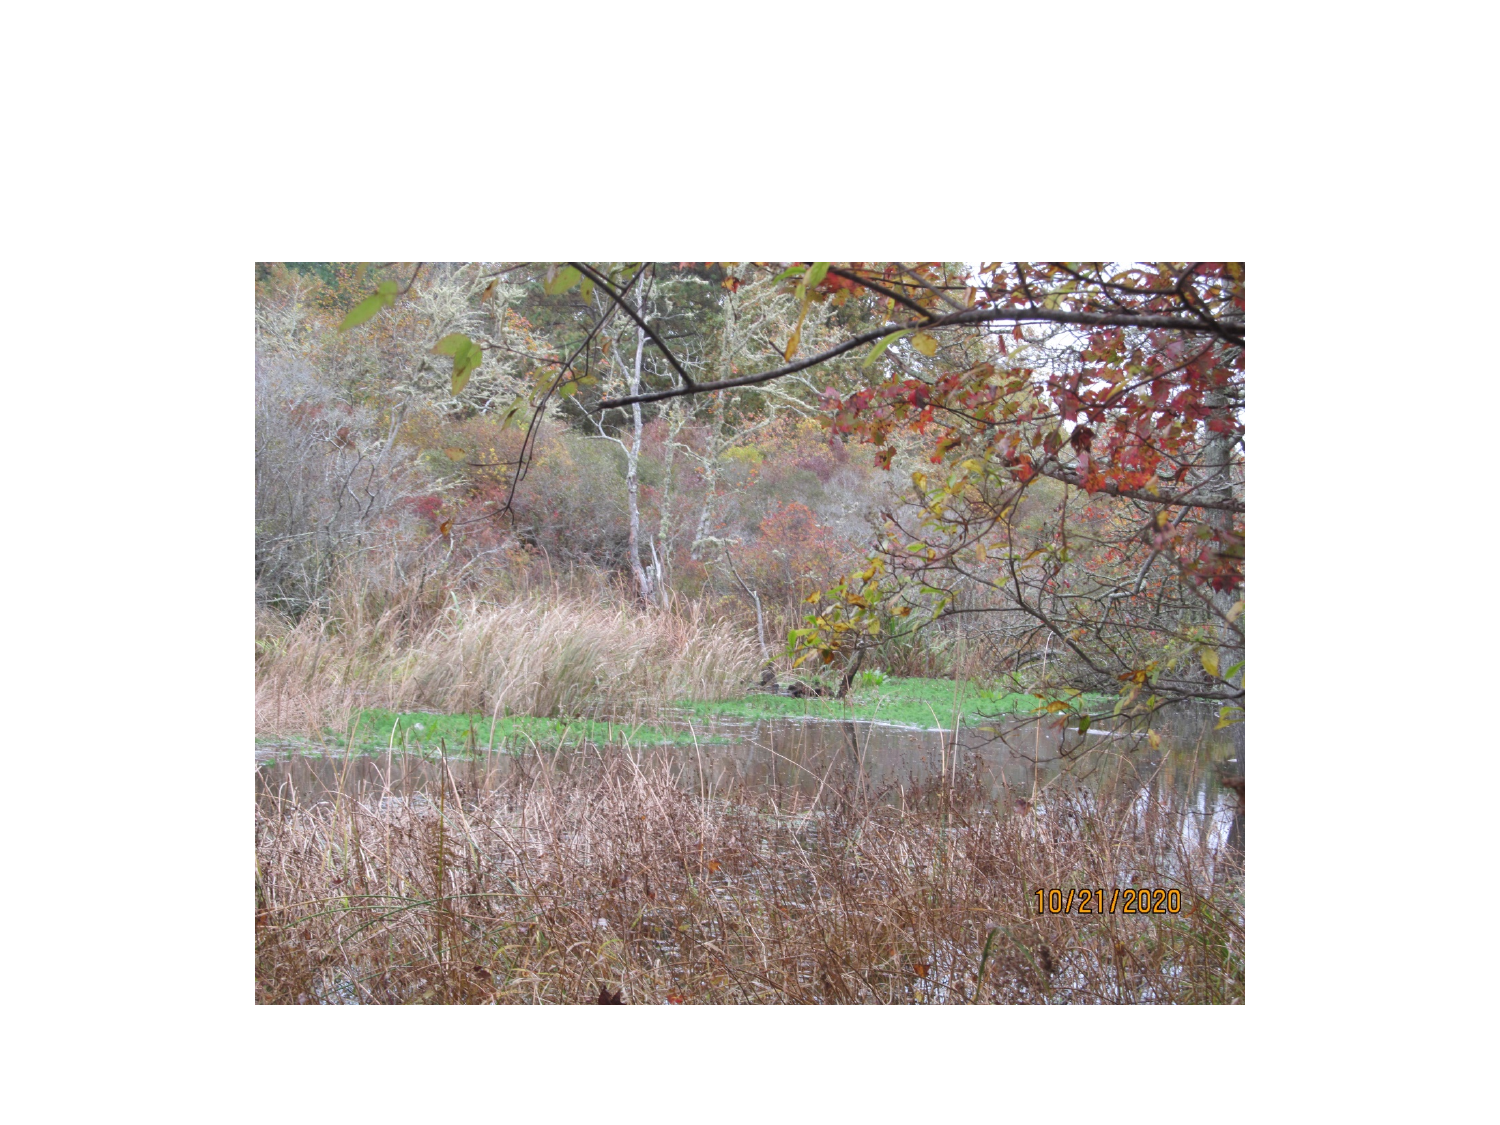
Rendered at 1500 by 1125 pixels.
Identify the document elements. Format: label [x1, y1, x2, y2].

list [254, 262, 1246, 1006]
